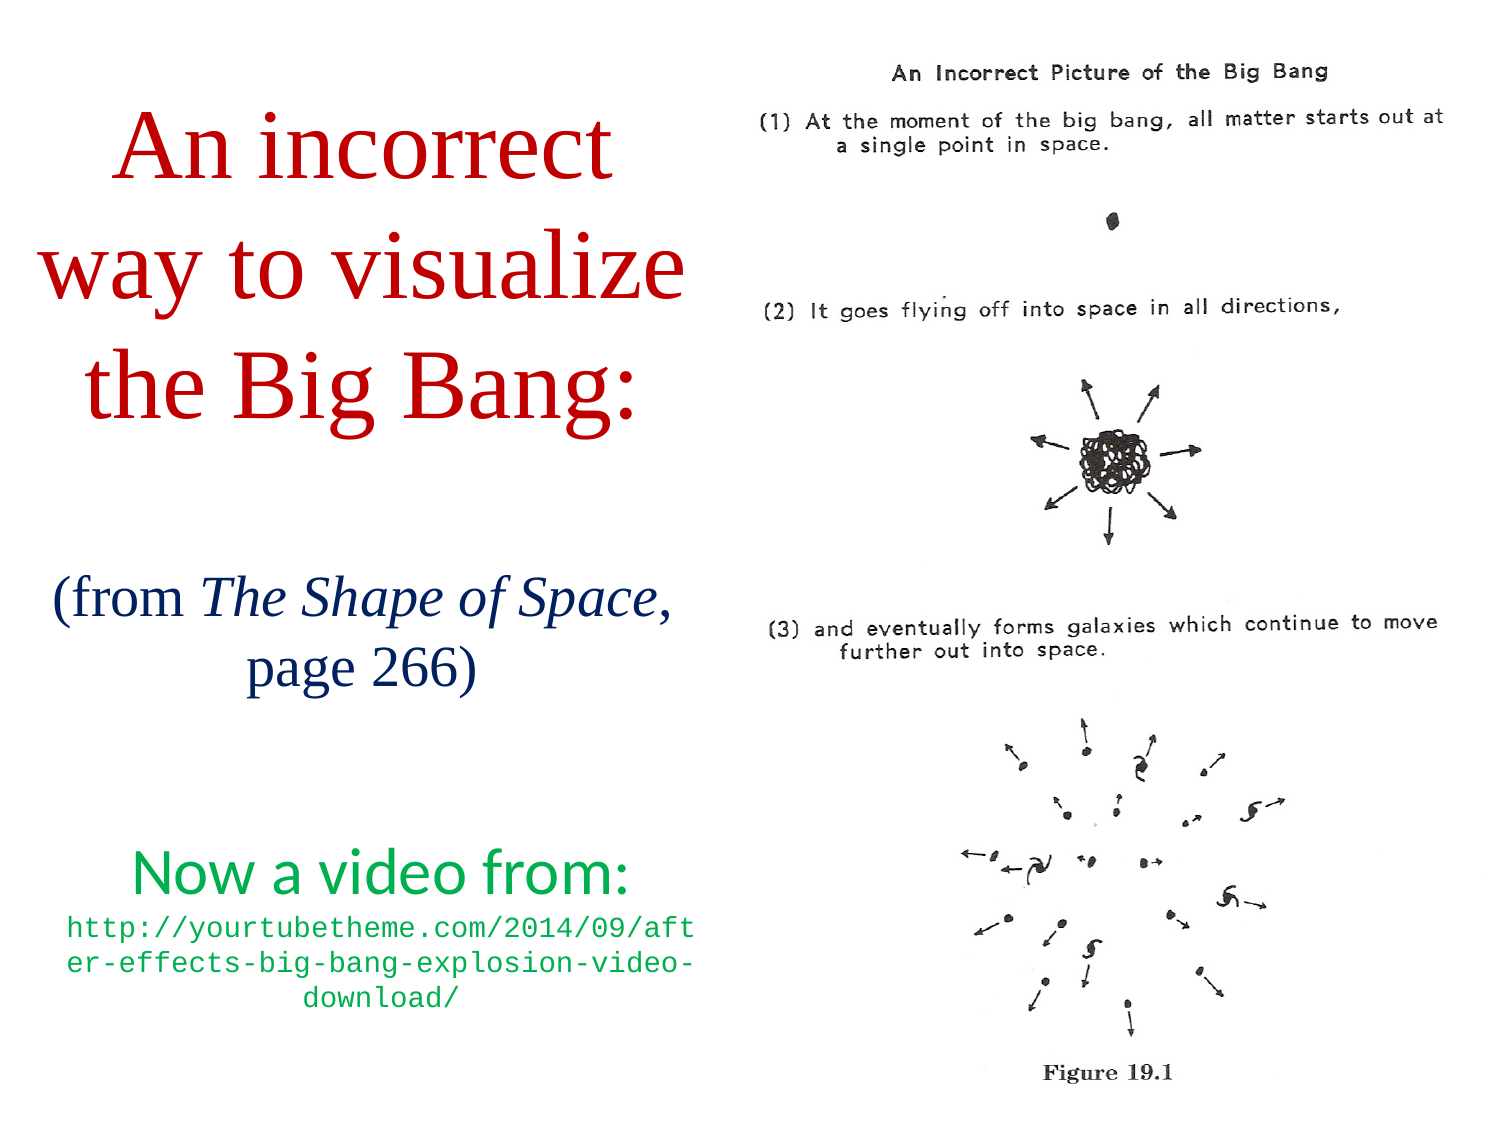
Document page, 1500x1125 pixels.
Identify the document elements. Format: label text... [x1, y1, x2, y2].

text_box An incorrect way to visualize the Big Bang: (from The Shape of Space, page 266) [12, 71, 713, 706]
text_box Now a video from: http://yourtubetheme.com/2014/09/after-effects-big-bang-explosion-video-download/ [49, 820, 713, 1021]
picture [719, 32, 1488, 1125]
